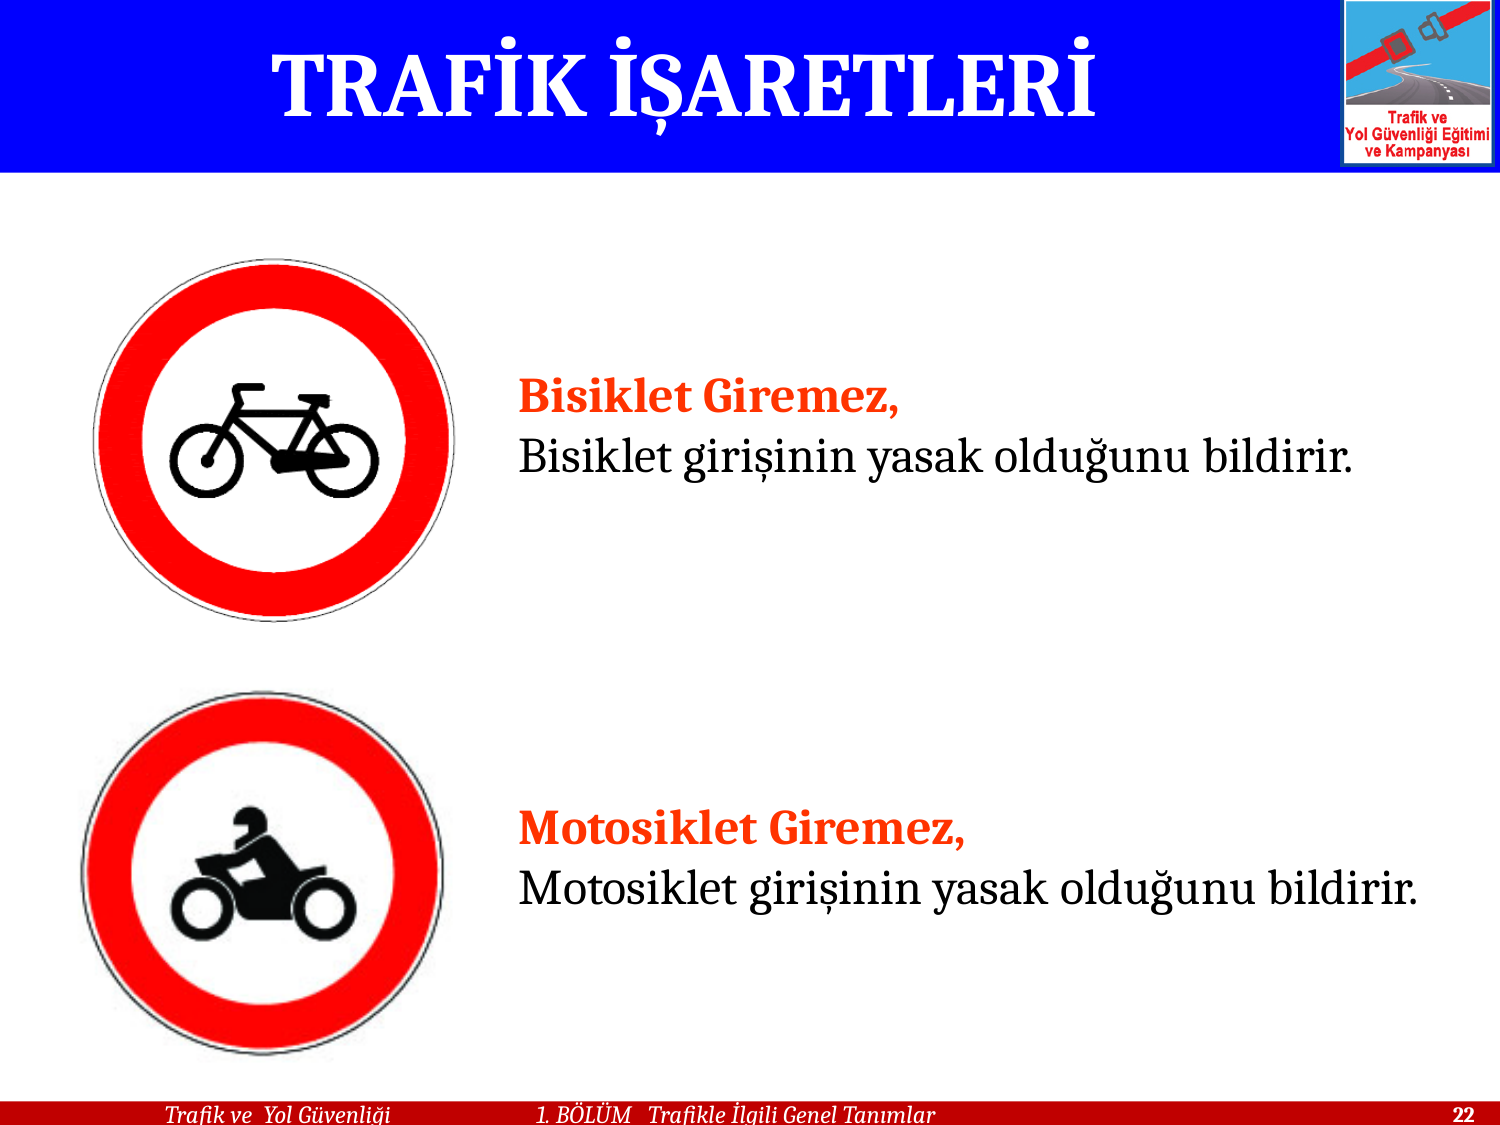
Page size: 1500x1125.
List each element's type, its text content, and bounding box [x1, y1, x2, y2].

text_box Trafik ve Yol Güvenliği 1. BÖLÜM Trafikle İlgili Genel Tanımlar [0, 1099, 1500, 1125]
picture [1340, 0, 1495, 167]
text_box Bisiklet Giremez, Bisiklet girişinin yasak olduğunu bildirir. [503, 355, 1442, 490]
slide_number 22 [1421, 1101, 1500, 1125]
text_box Motosiklet Giremez, Motosiklet girişinin yasak olduğunu bildirir. [503, 787, 1442, 923]
picture [58, 667, 458, 1067]
text_box [1491, 0, 1500, 175]
picture [70, 234, 474, 645]
text_box [0, 0, 1343, 175]
text_box TRAFİK İŞARETLERİ [76, 54, 1294, 143]
